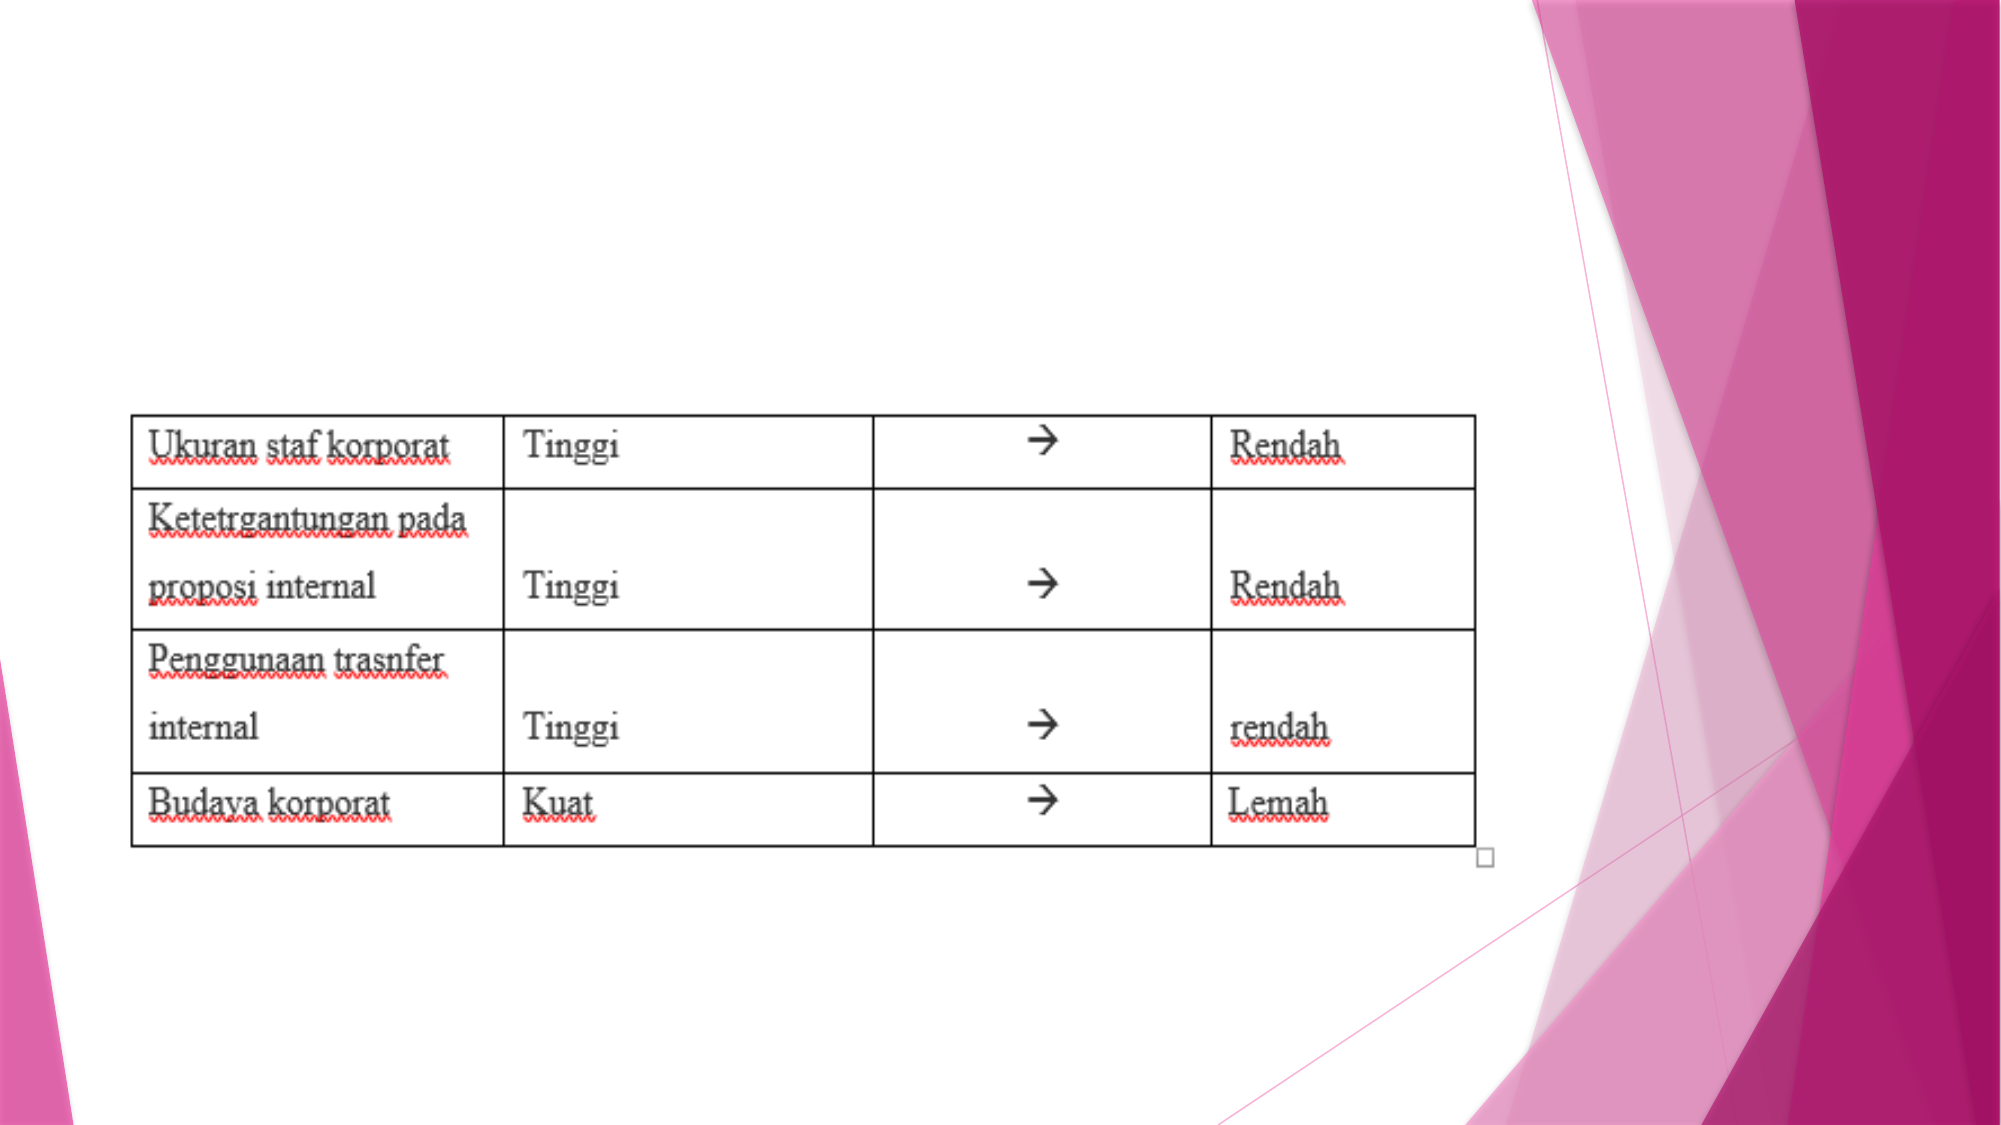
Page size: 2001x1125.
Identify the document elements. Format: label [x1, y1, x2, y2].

list [110, 380, 1522, 892]
